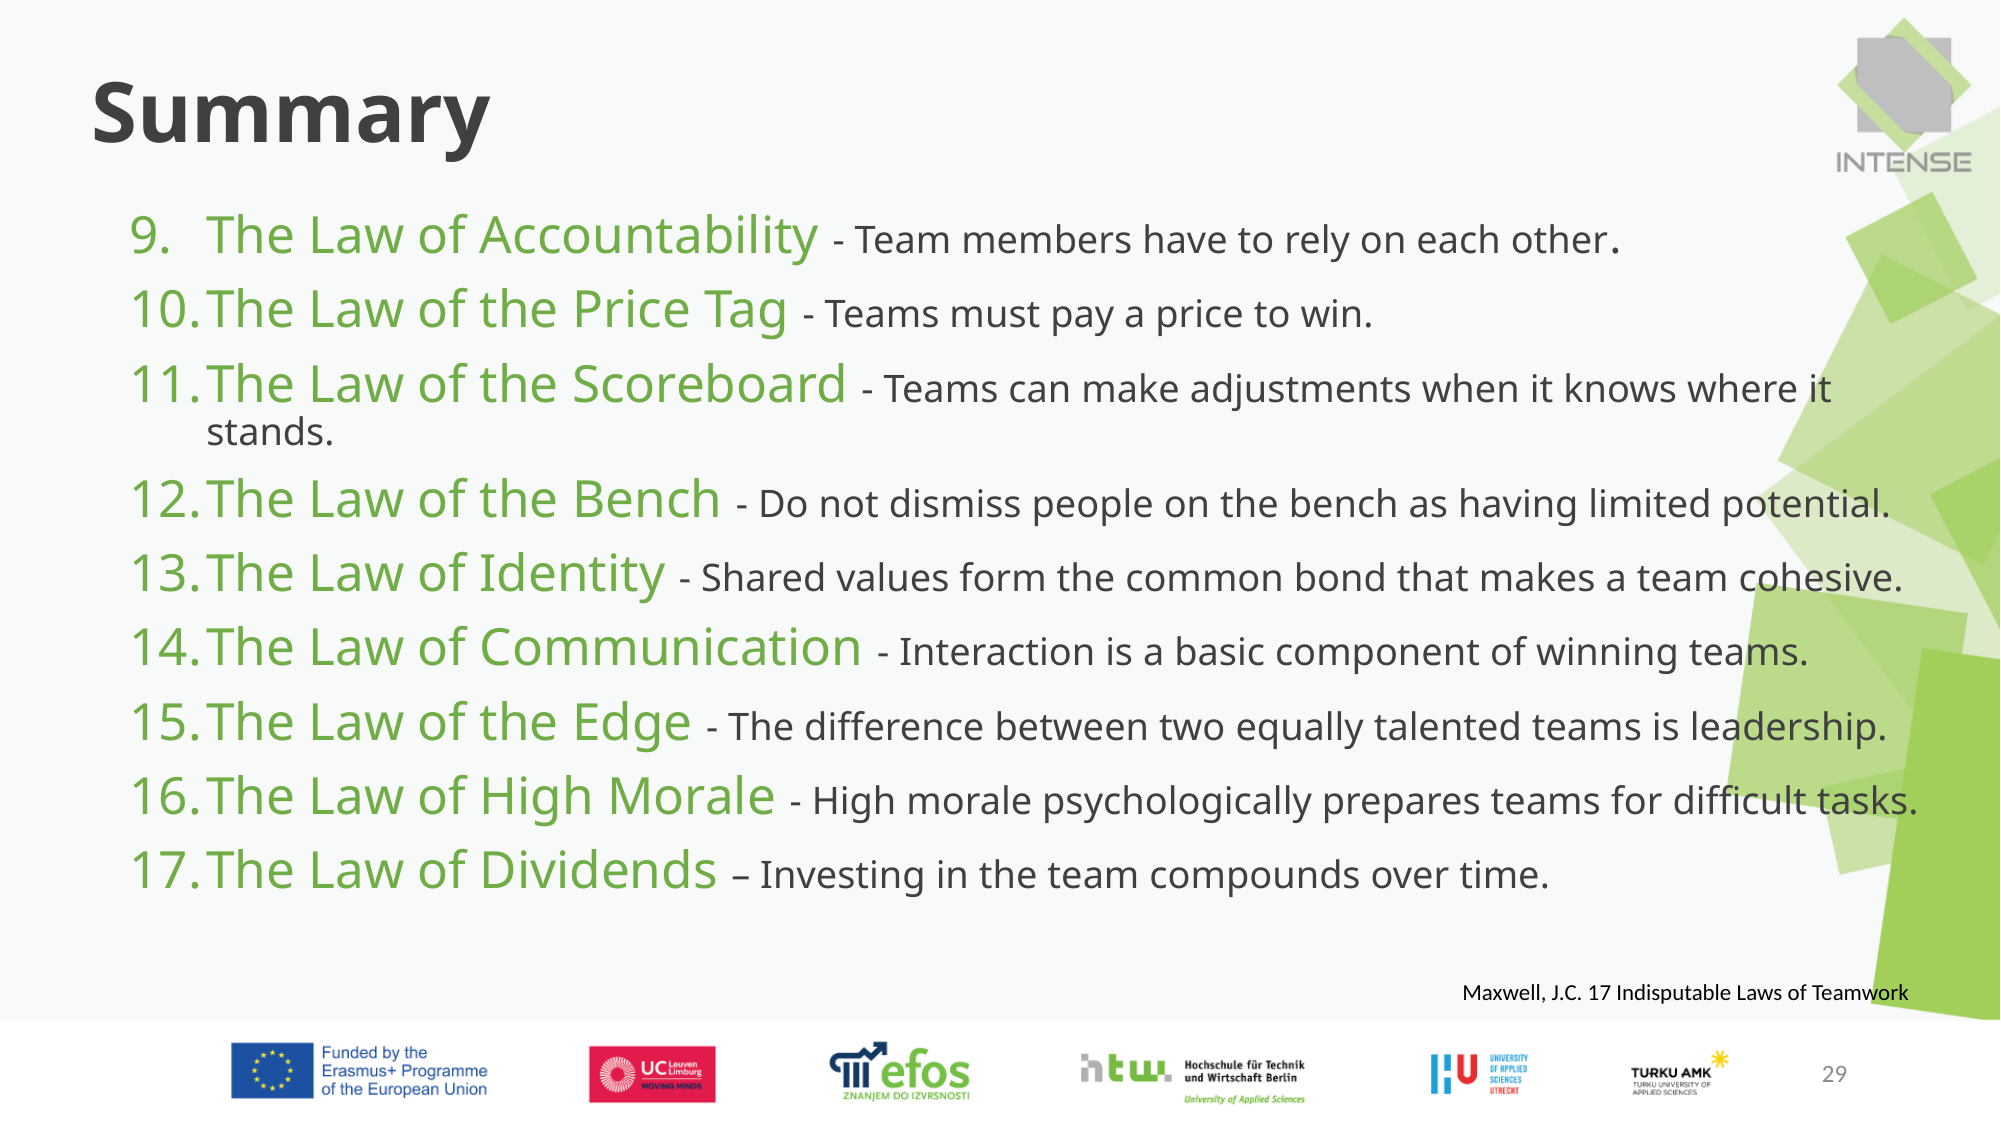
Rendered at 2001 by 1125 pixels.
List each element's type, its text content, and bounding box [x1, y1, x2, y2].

list The Law of Accountability - Team members have to rely on each other. The Law of the Price Tag - Teams must pay a price to win. The Law of the Scoreboard - Teams can make adjustments when it knows where it stands. The Law of the Bench - Do not dismiss people on the bench as having limited potential. The Law of Identity - Shared values form the common bond that makes a team cohesive. The Law of Communication - Interaction is a basic component of winning teams. The Law of the Edge - The difference between two equally talented teams is leadership. The Law of High Morale - High morale psychologically prepares teams for difficult tasks. The Law of Dividends – Investing in the team compounds over time. [114, 201, 1956, 1043]
text_box Maxwell, J.C. 17 Indisputable Laws of Teamwork [1447, 970, 1928, 1013]
picture [0, 0, 2000, 1125]
title Summary [76, 6, 1802, 224]
slide_number 29 [1412, 1042, 1863, 1103]
